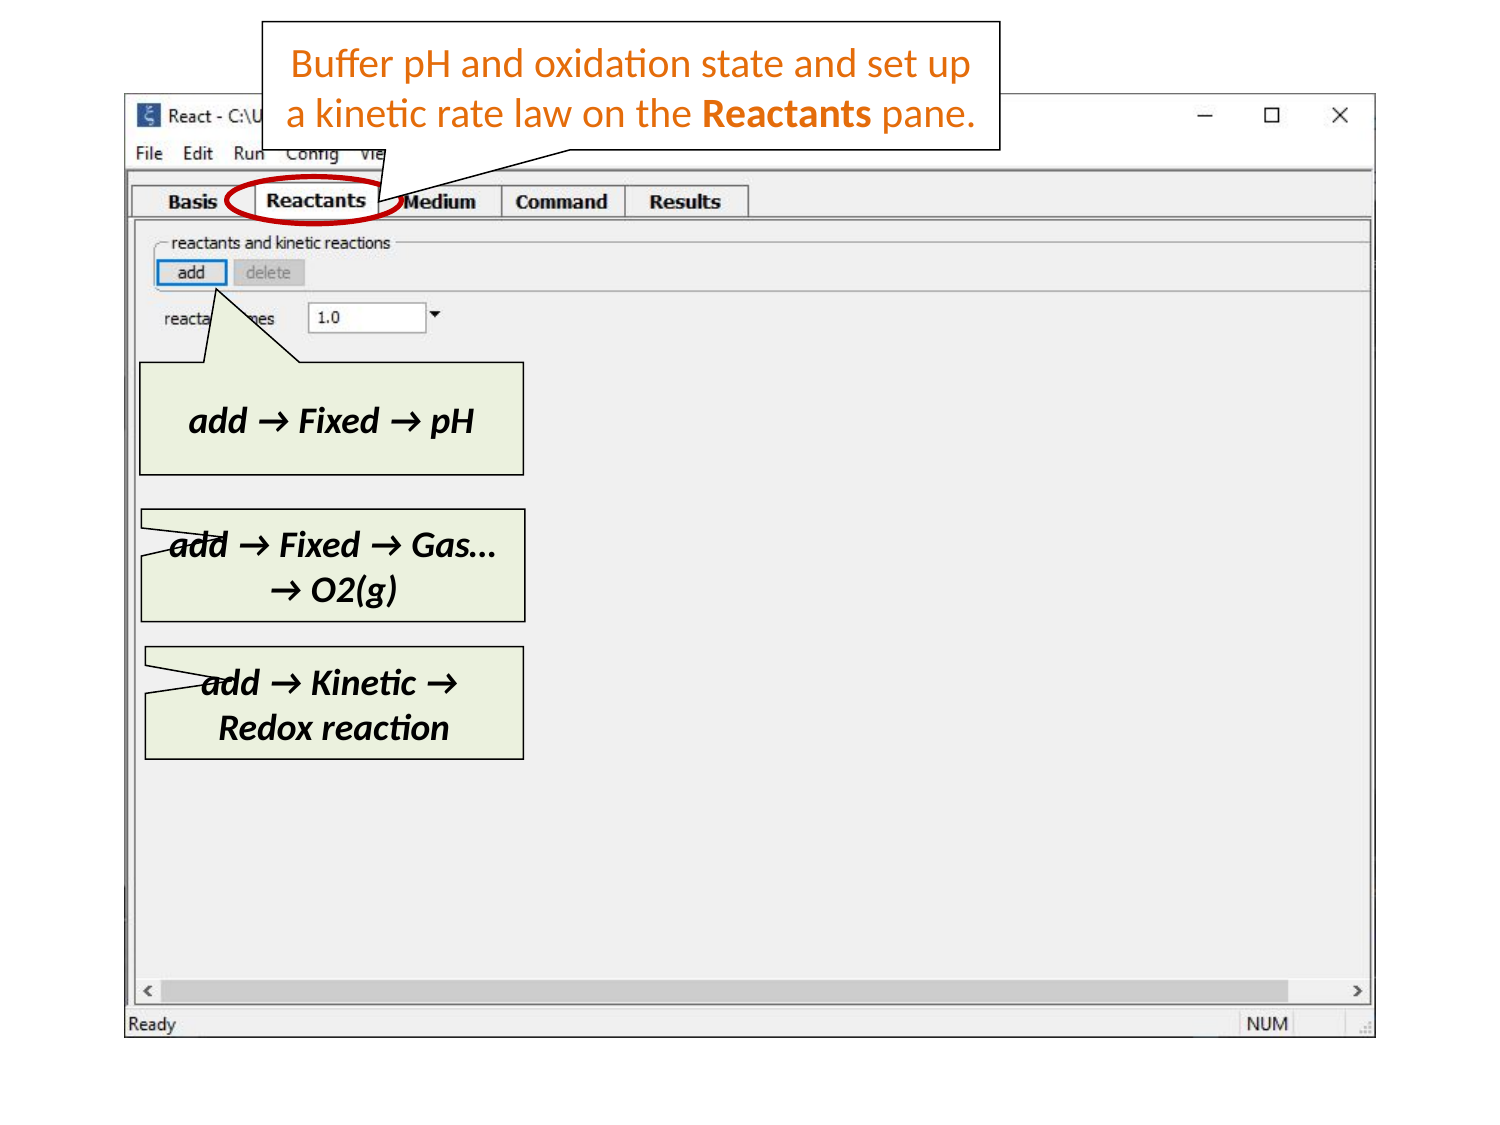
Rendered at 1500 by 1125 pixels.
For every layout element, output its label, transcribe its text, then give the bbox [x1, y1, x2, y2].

picture [123, 93, 1376, 1038]
text_box Buffer pH and oxidation state and set up a kinetic rate law on the Reactants pane. [262, 21, 1000, 91]
